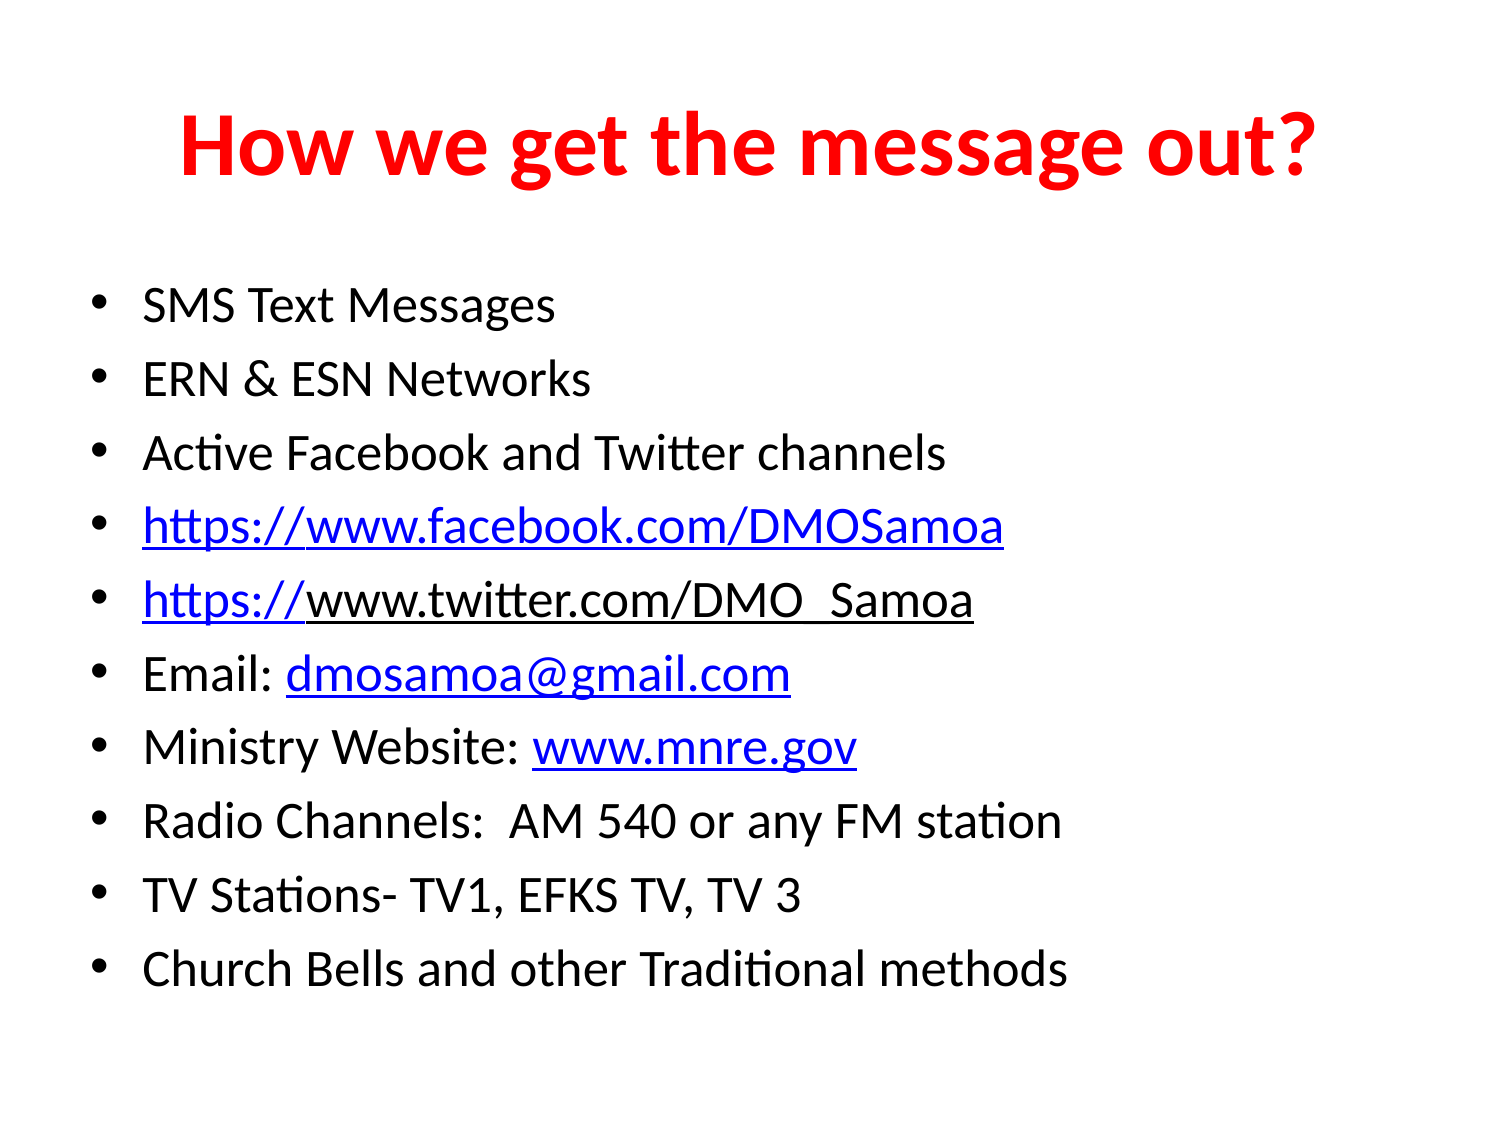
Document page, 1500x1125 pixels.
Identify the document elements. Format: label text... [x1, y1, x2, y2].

title How we get the message out? [74, 44, 1426, 233]
list SMS Text Messages ERN & ESN Networks Active Facebook and Twitter channels https://www.facebook.com/DMOSamoa https://www.twitter.com/DMO_Samoa Email: dmosamoa@gmail.com Ministry Website: www.mnre.gov Radio Channels: AM 540 or any FM station TV Stations- TV1, EFKS TV, TV 3 Church Bells and other Traditional methods [74, 262, 1426, 1006]
